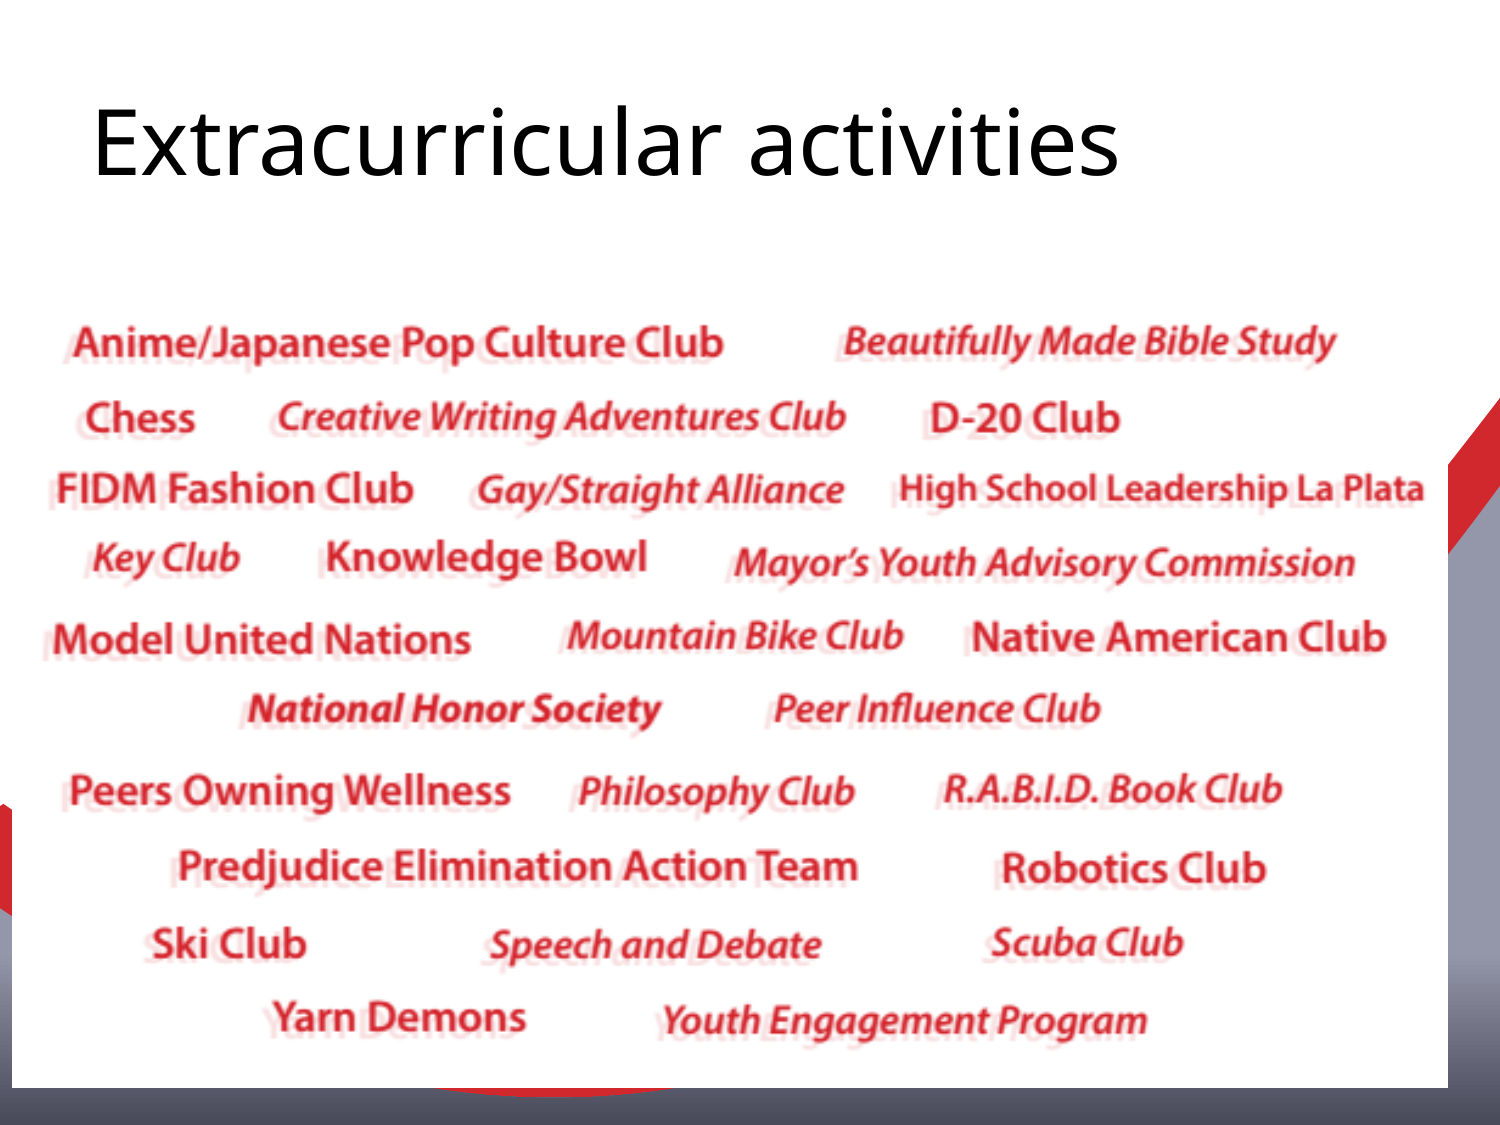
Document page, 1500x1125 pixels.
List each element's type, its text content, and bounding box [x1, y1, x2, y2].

title Extracurricular activities [75, 45, 1425, 233]
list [12, 287, 1448, 1088]
